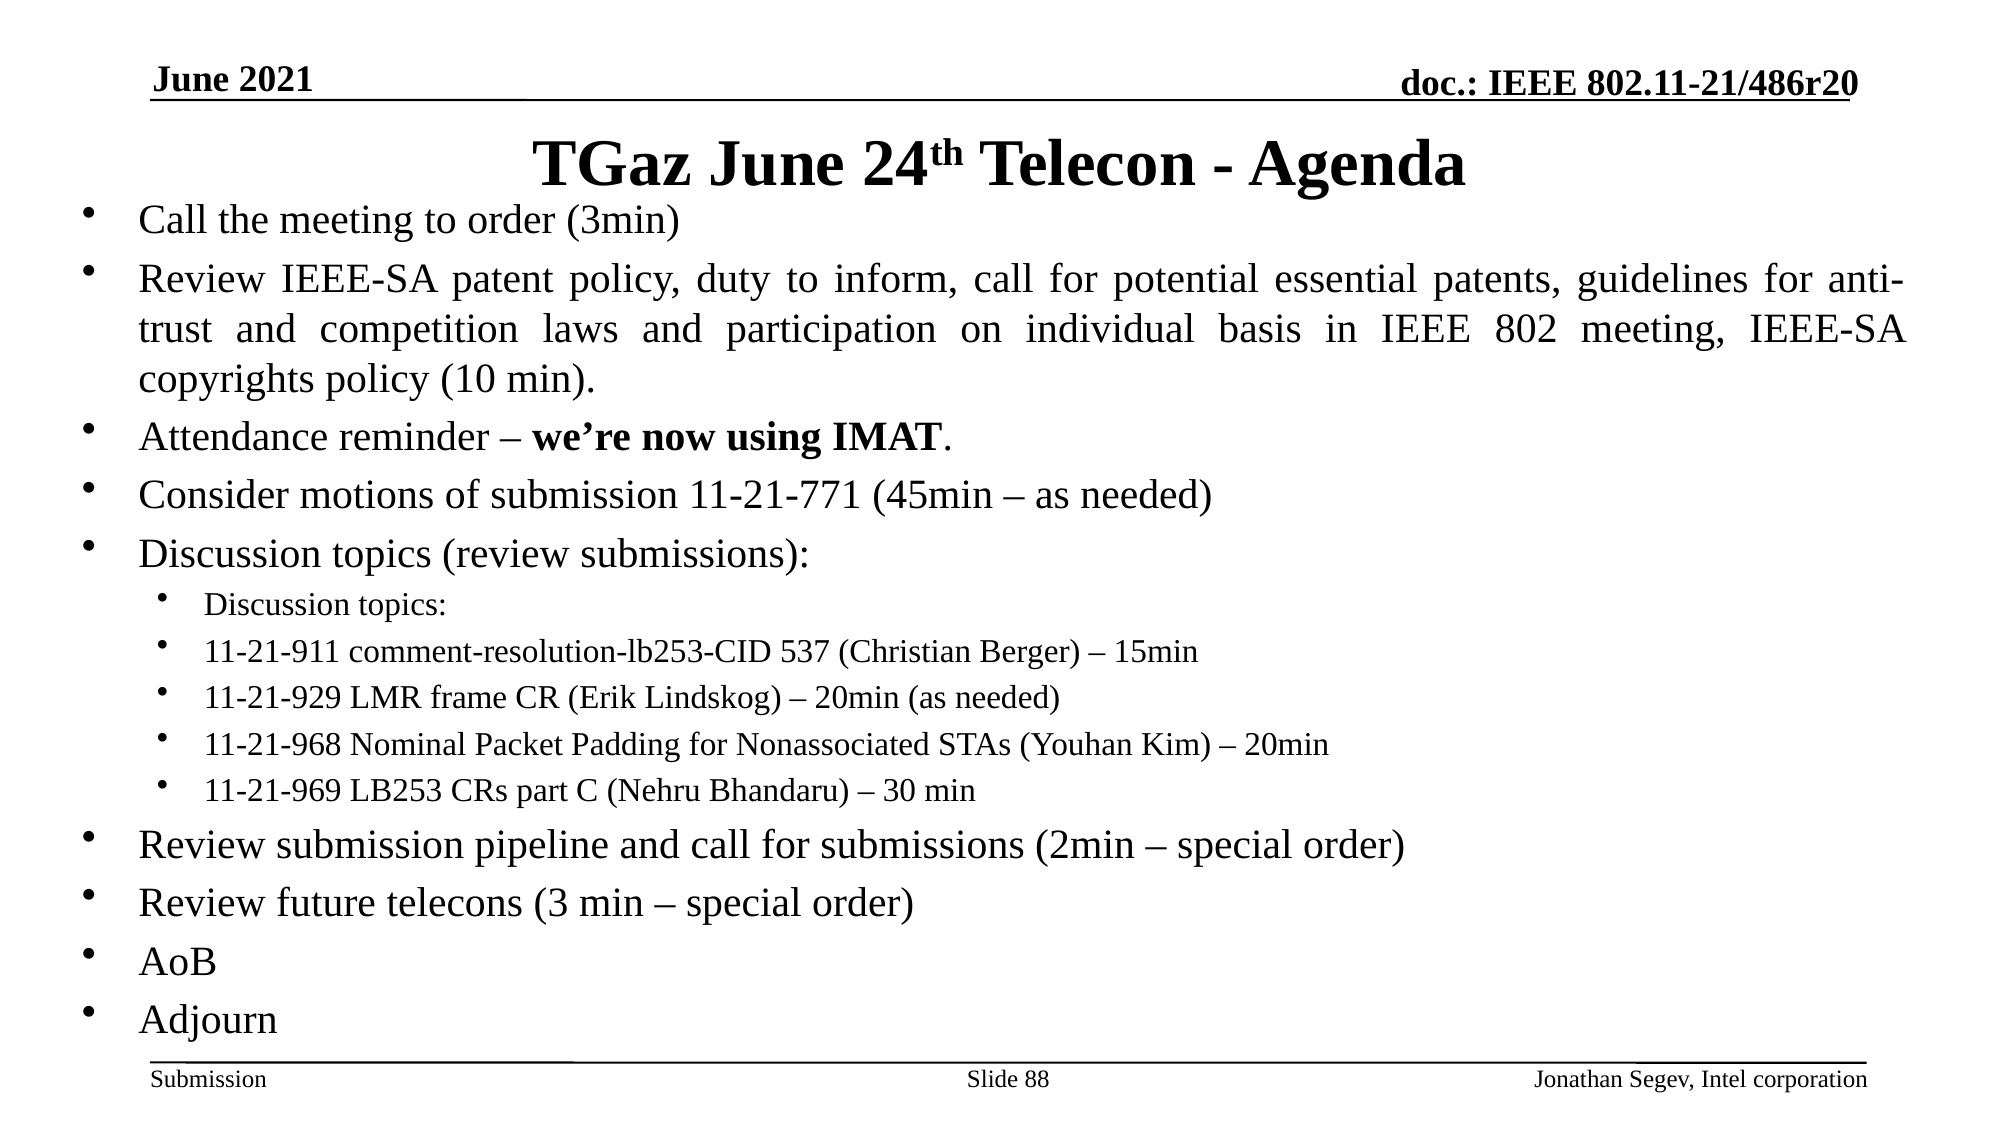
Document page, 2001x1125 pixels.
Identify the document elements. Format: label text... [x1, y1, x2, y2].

footer Jonathan Segev, Intel corporation [1171, 1061, 1869, 1093]
slide_number Slide 88 [950, 1061, 1067, 1123]
list Call the meeting to order (3min) Review IEEE-SA patent policy, duty to inform, call for potential essential patents, guidelines for anti-trust and competition laws and participation on individual basis in IEEE 802 meeting, IEEE-SA copyrights policy (10 min). Attendance reminder – we’re now using IMAT. Consider motions of submission 11-21-771 (45min – as needed) Discussion topics (review submissions): Discussion topics: 11-21-911 comment-resolution-lb253-CID 537 (Christian Berger) – 15min 11-21-929 LMR frame CR (Erik Lindskog) – 20min (as needed) 11-21-968 Nominal Packet Padding for Nonassociated STAs (Youhan Kim) – 20min 11-21-969 LB253 CRs part C (Nehru Bhandaru) – 30 min Review submission pipeline and call for submissions (2min – special order) Review future telecons (3 min – special order) AoB Adjourn [66, 184, 1922, 1016]
title TGaz June 24th Telecon - Agenda [149, 112, 1850, 184]
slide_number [152, 54, 563, 100]
